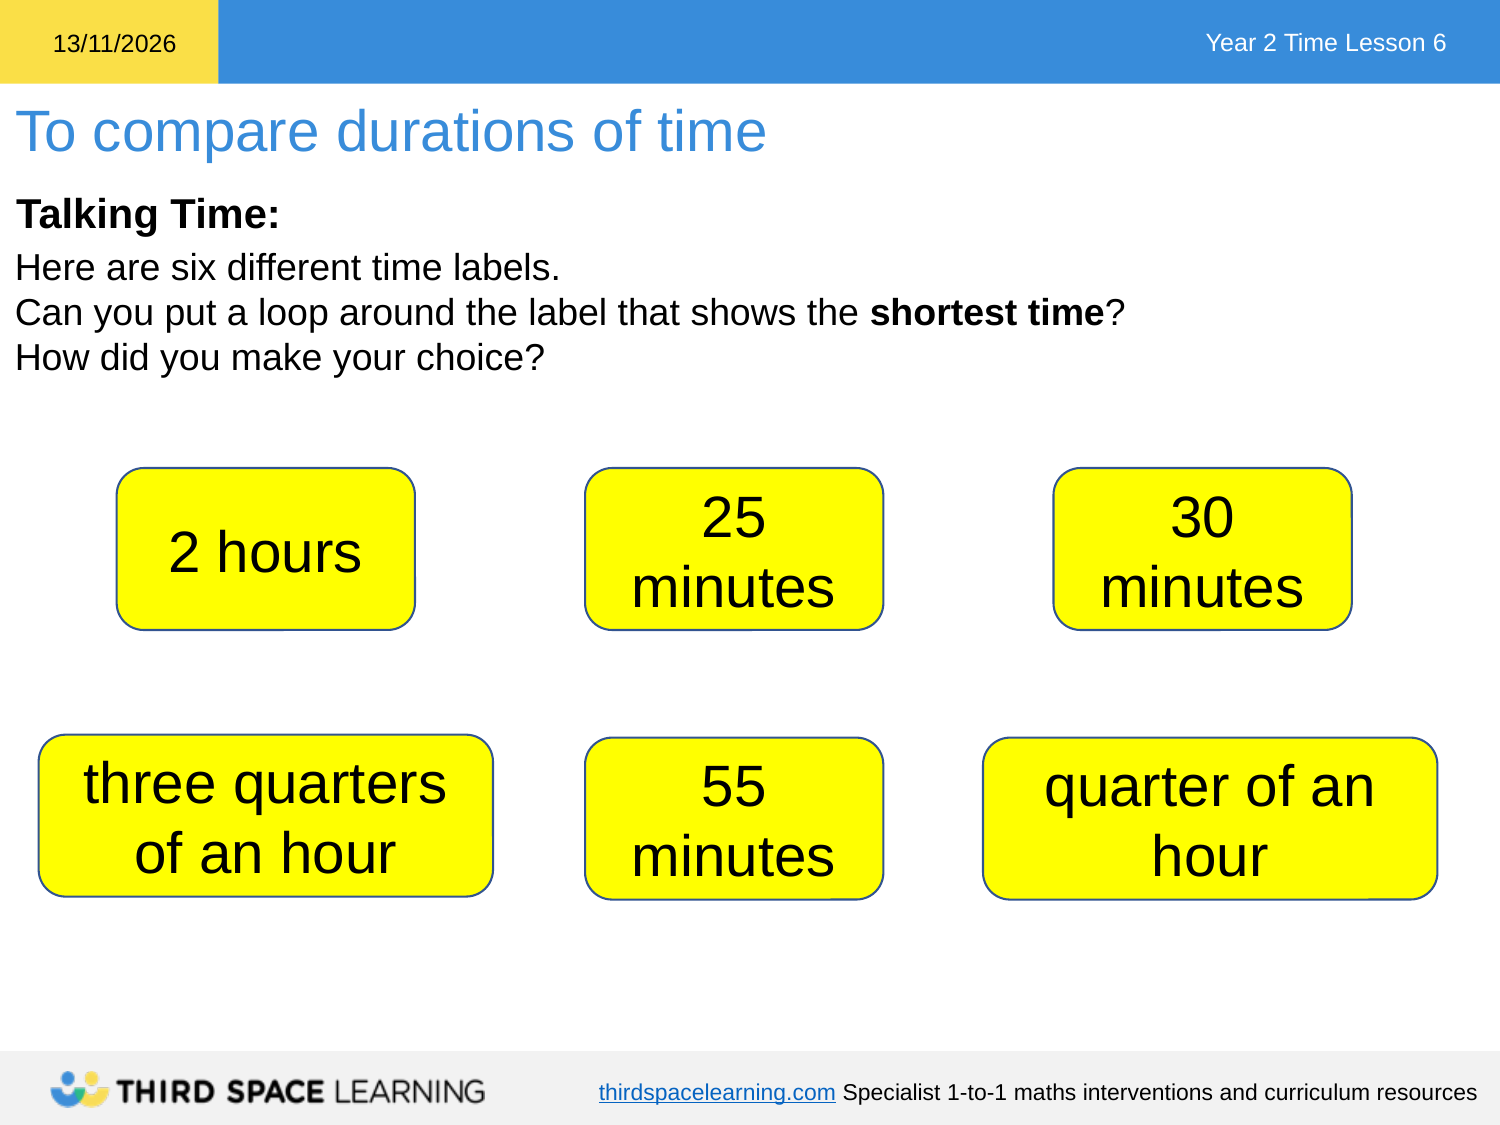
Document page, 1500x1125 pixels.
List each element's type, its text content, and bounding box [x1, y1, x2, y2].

picture [50, 1071, 485, 1108]
text_box Here are six different time labels. Can you put a loop around the label that shows the shortest time? How did you make your choice? [0, 235, 1407, 386]
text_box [38, 467, 1438, 900]
text_box Talking Time: [1, 175, 296, 235]
